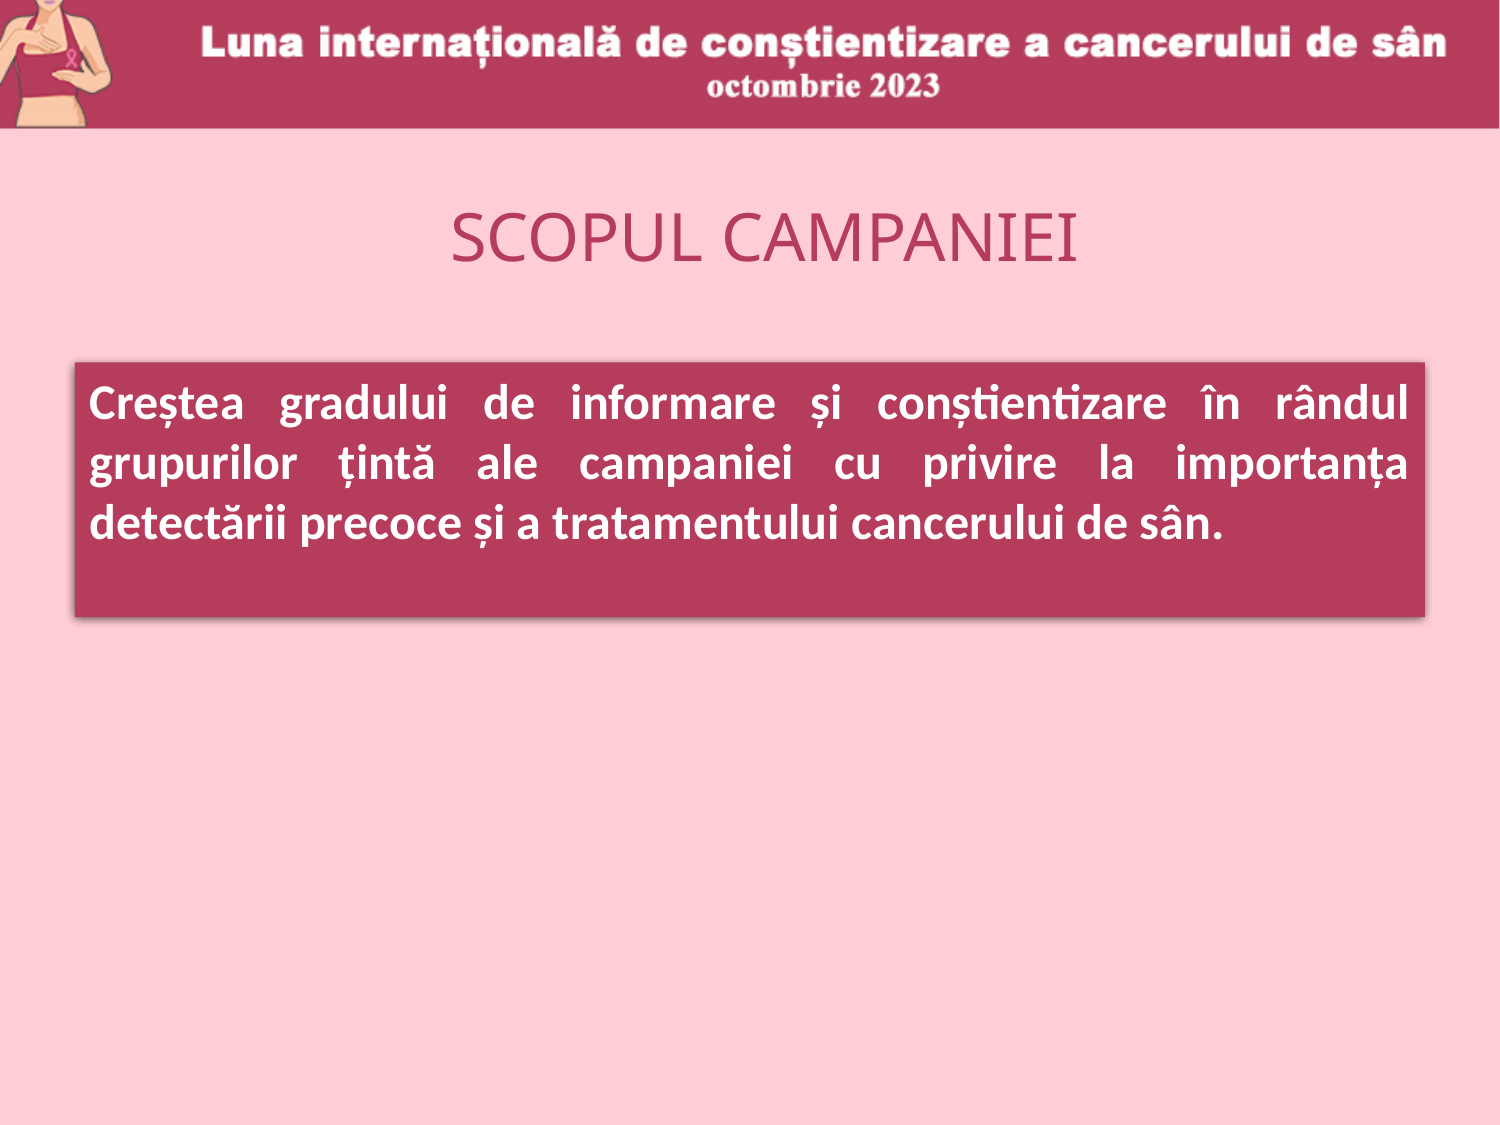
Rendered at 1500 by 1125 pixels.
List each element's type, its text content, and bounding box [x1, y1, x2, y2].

text_box SCOPUL CAMPANIEI [435, 187, 1095, 283]
picture [0, 0, 1500, 1125]
text_box Creștea gradului de informare și conștientizare în rândul grupurilor țintă ale campaniei cu privire la importanța detectării precoce și a tratamentului cancerului de sân. [74, 362, 1425, 618]
